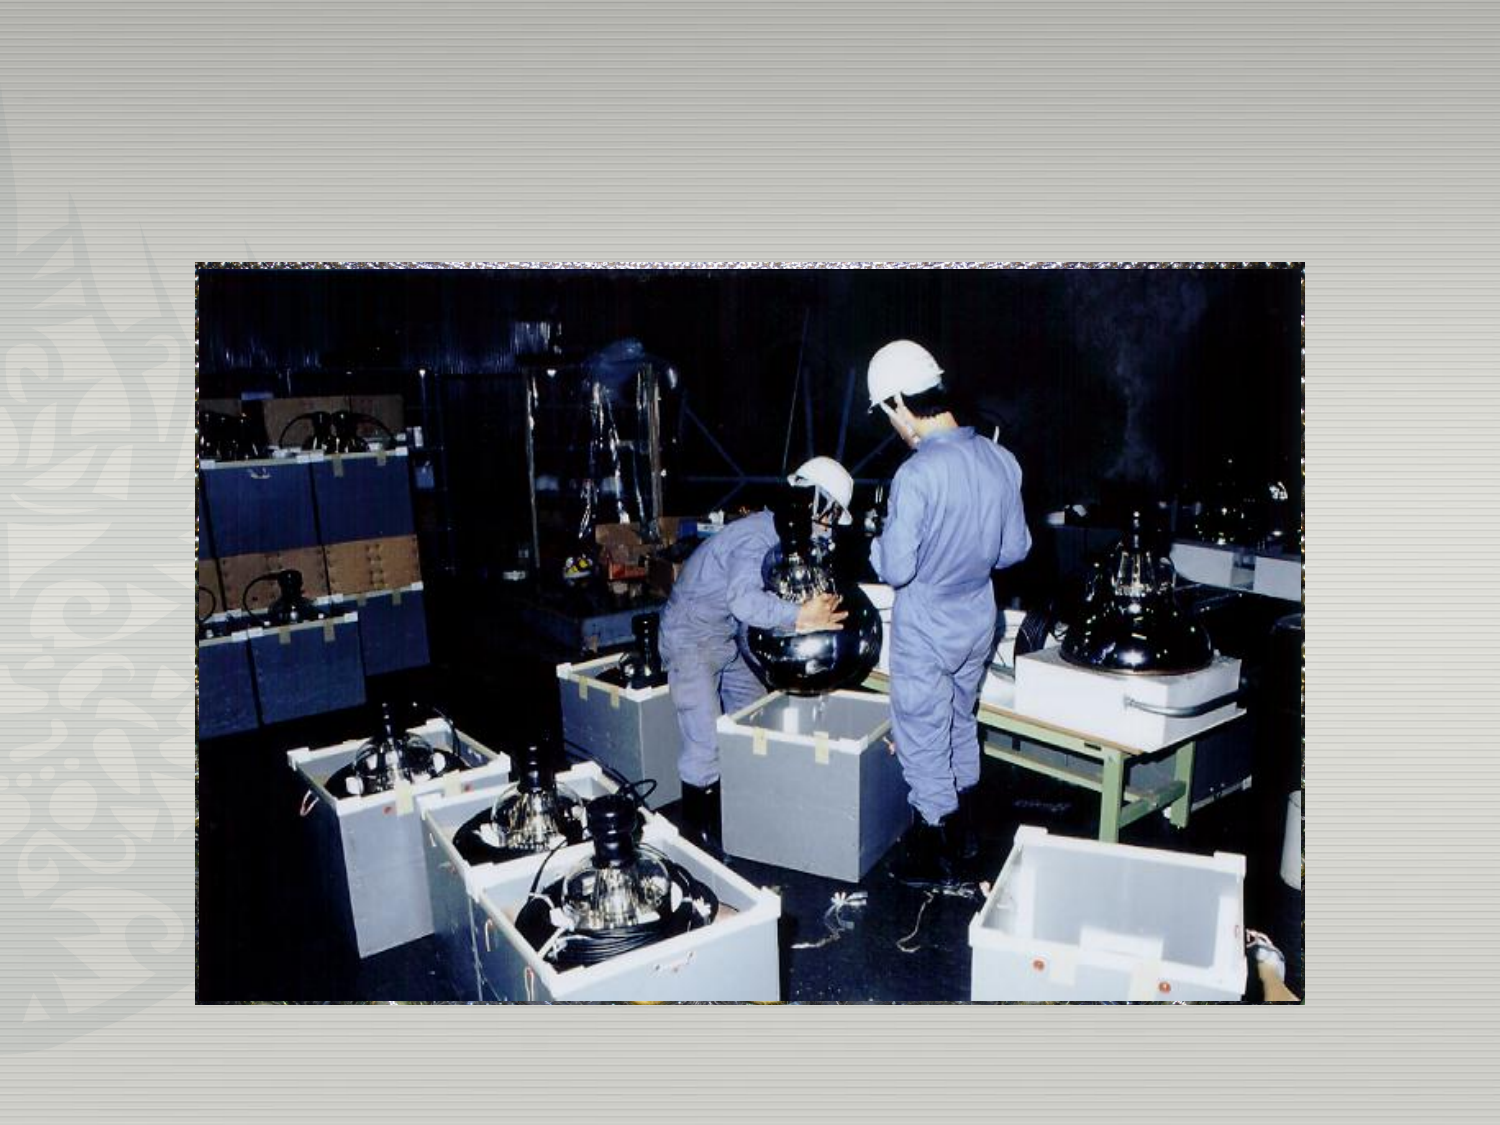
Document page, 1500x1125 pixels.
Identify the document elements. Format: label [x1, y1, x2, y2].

picture [198, 269, 1301, 1001]
